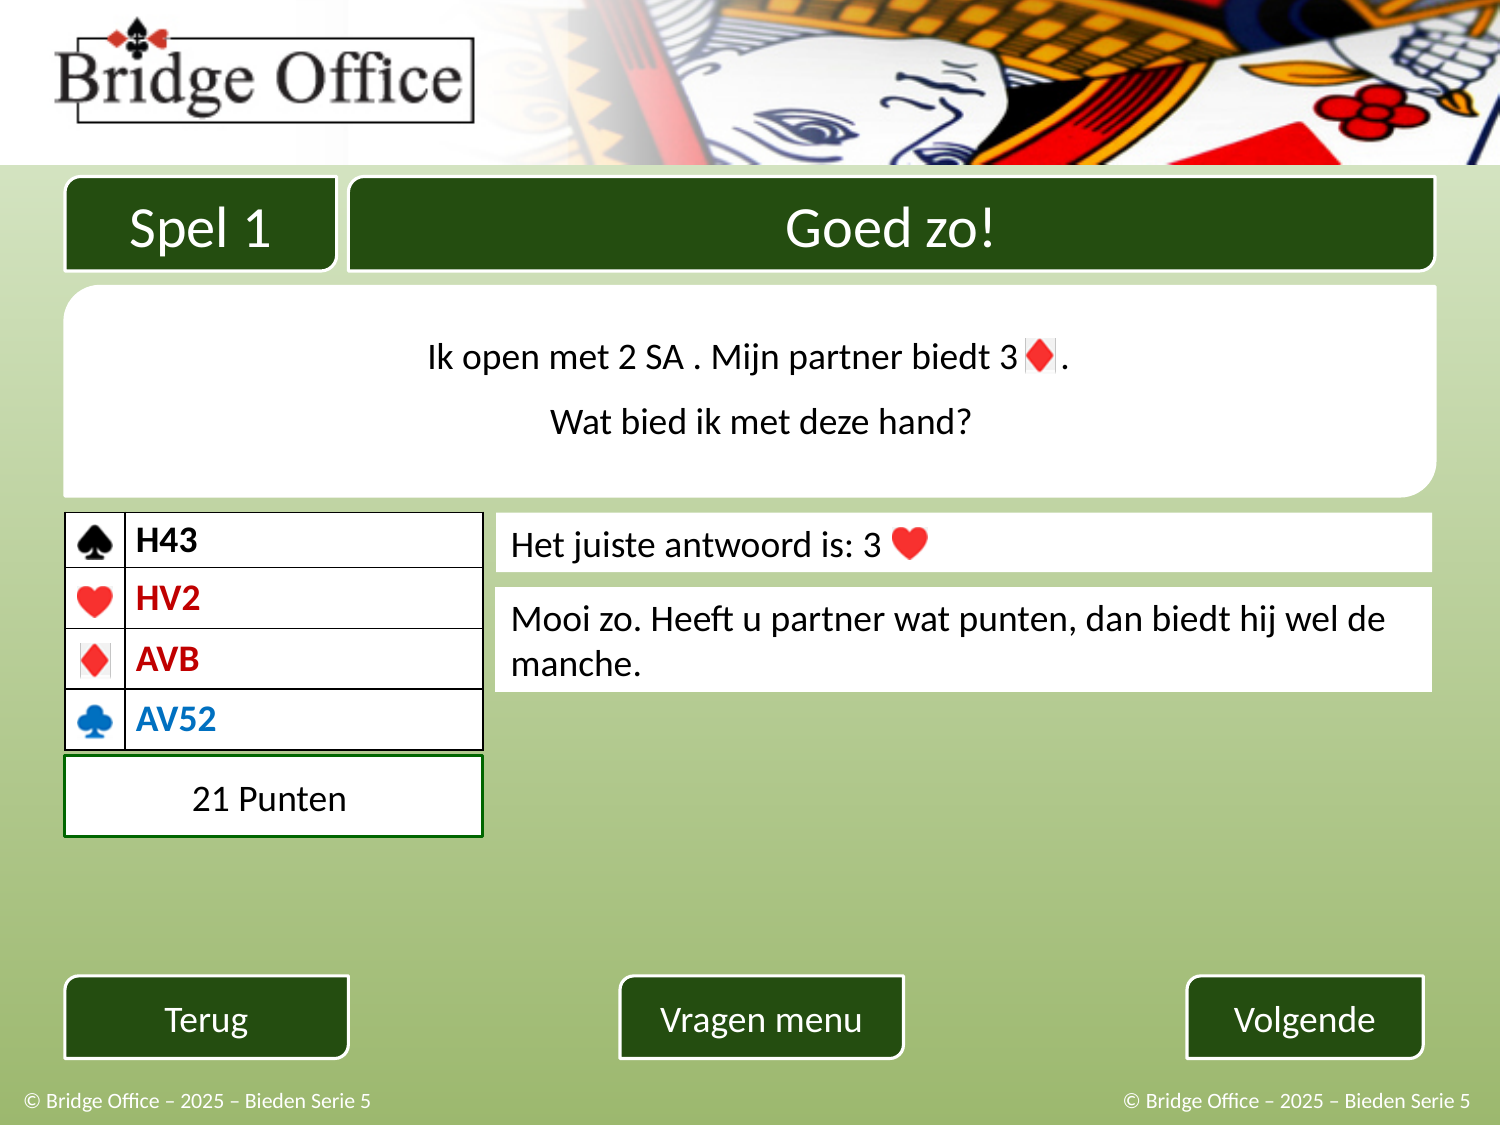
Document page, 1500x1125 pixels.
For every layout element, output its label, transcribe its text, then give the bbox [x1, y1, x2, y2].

picture [77, 703, 114, 740]
picture [1022, 338, 1059, 374]
text_box Volgende [1185, 974, 1425, 1061]
table_cell AVB [126, 629, 482, 688]
text_box © Bridge Office – 2025 – Bieden Serie 5 [8, 1079, 393, 1121]
text_box Goed zo! [346, 179, 1437, 273]
text_box 21 Punten [63, 754, 484, 838]
text_box Ik open met 2 SA . Mijn partner biedt 3 . [394, 324, 1104, 385]
text_box Vragen menu [618, 974, 906, 1061]
picture [77, 585, 114, 618]
table_cell HV2 [126, 568, 482, 628]
text_box Het juiste antwoord is: 3 [496, 512, 1433, 573]
table_header [66, 513, 124, 567]
text_box Terug [63, 974, 350, 1061]
text_box Wat bied ik met deze hand? [528, 389, 995, 450]
text_box Mooi zo. Heeft u partner wat punten, dan biedt hij wel de manche. [495, 587, 1432, 692]
table_cell [66, 629, 124, 688]
picture [77, 643, 114, 679]
table_cell AV52 [126, 690, 482, 749]
text_box Spel 1 [63, 179, 339, 273]
table_header H43 [126, 513, 482, 567]
table_cell [66, 690, 124, 749]
text_box © Bridge Office – 2025 – Bieden Serie 5 [1107, 1079, 1500, 1121]
text_box [63, 284, 1437, 498]
picture [77, 524, 114, 561]
picture [892, 527, 928, 560]
picture [0, 0, 1500, 166]
table_cell [66, 568, 124, 628]
